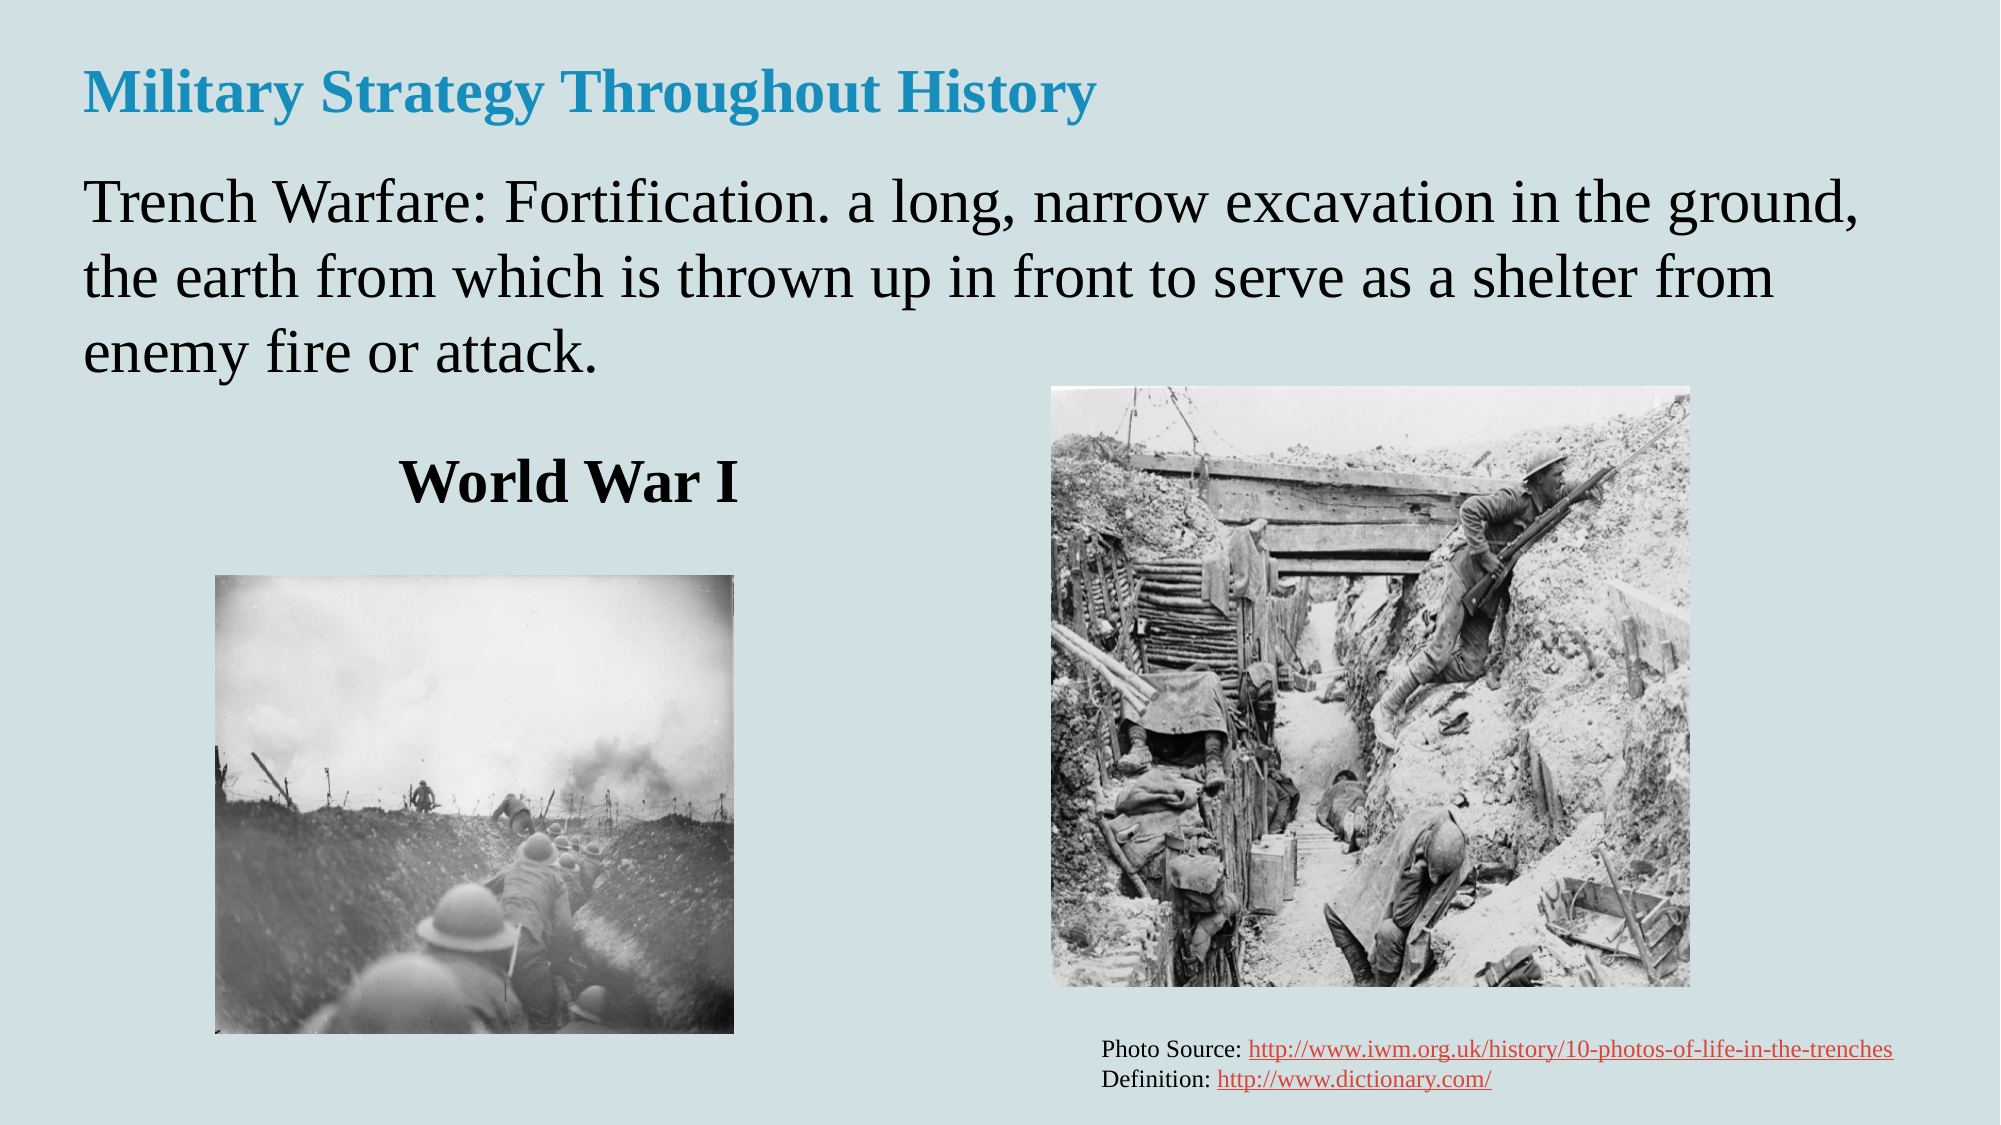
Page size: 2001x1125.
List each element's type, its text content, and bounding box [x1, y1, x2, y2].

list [215, 575, 734, 1035]
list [1051, 386, 1690, 987]
title Military Strategy Throughout History Trench Warfare: Fortification. a long, narrow excavation in the ground, the earth from which is thrown up in front to serve as a shelter from enemy fire or attack. [68, 42, 1932, 159]
text_box Photo Source: http://www.iwm.org.uk/history/10-photos-of-life-in-the-trenches Definition: http://www.dictionary.com/ [1086, 1028, 2000, 1125]
text_box World War I [384, 432, 917, 509]
